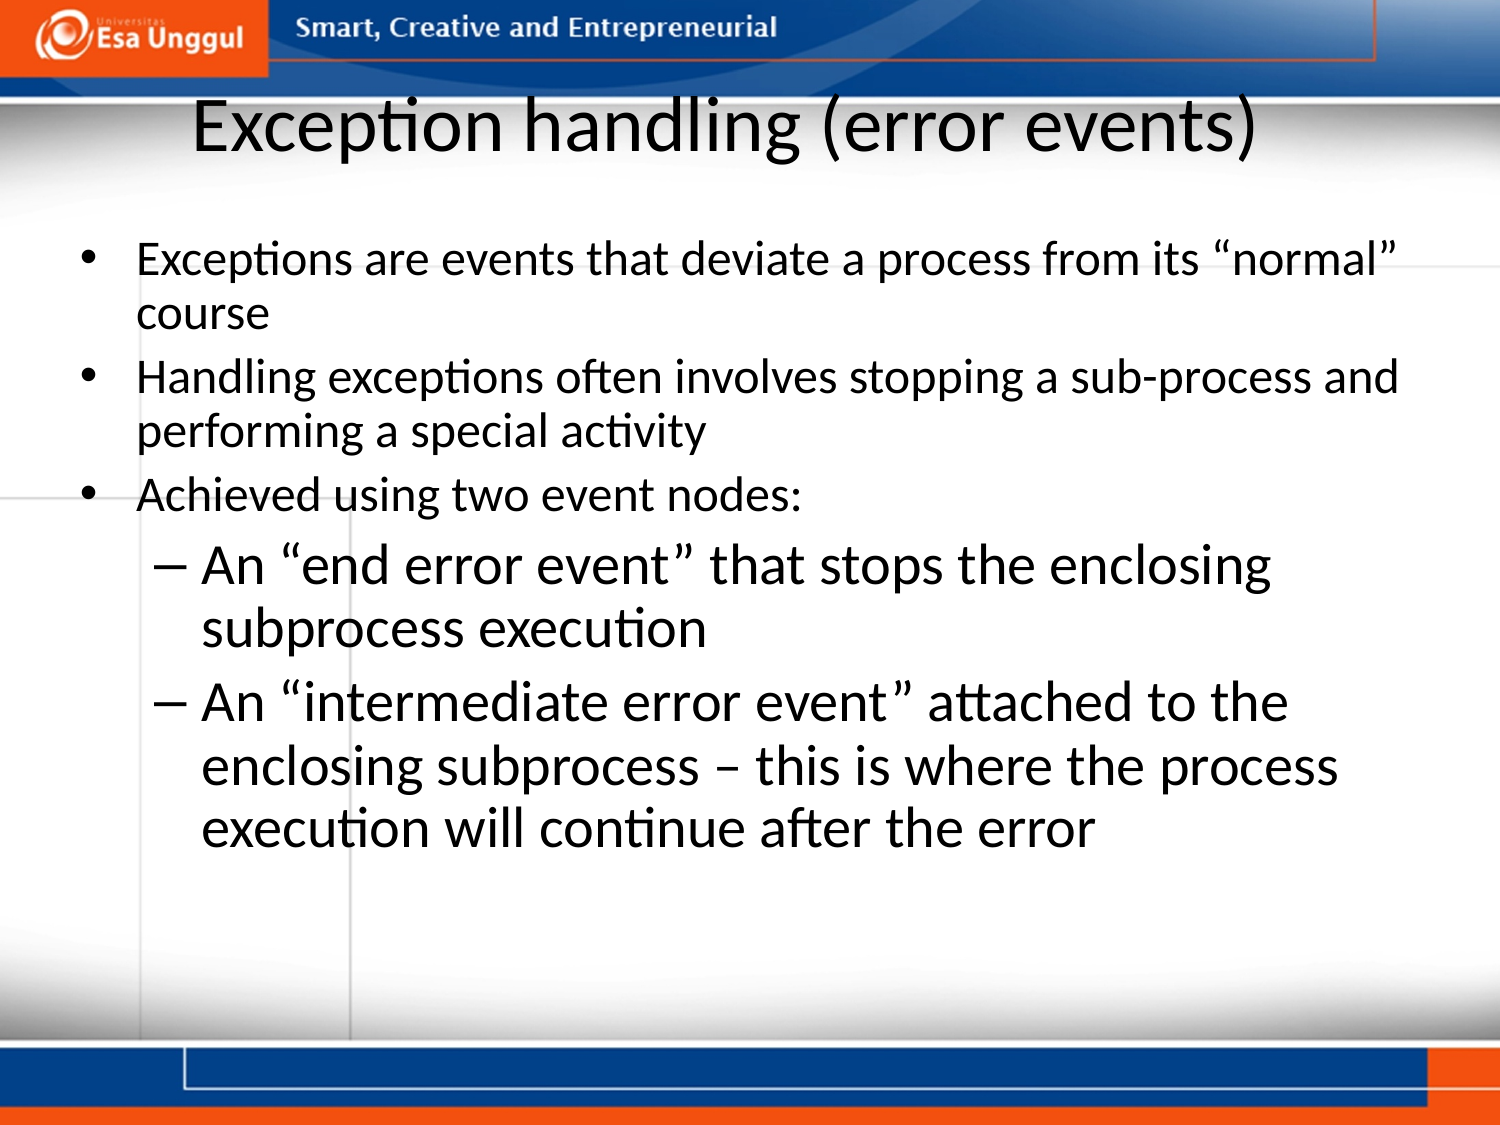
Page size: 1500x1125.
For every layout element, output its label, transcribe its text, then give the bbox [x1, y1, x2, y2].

picture [0, 0, 1500, 1125]
list Exceptions are events that deviate a process from its “normal” course Handling exceptions often involves stopping a sub-process and performing a special activity Achieved using two event nodes: An “end error event” that stops the enclosing subprocess execution An “intermediate error event” attached to the enclosing subprocess – this is where the process execution will continue after the error [64, 224, 1436, 1024]
title Exception handling (error events) [76, 26, 1376, 214]
